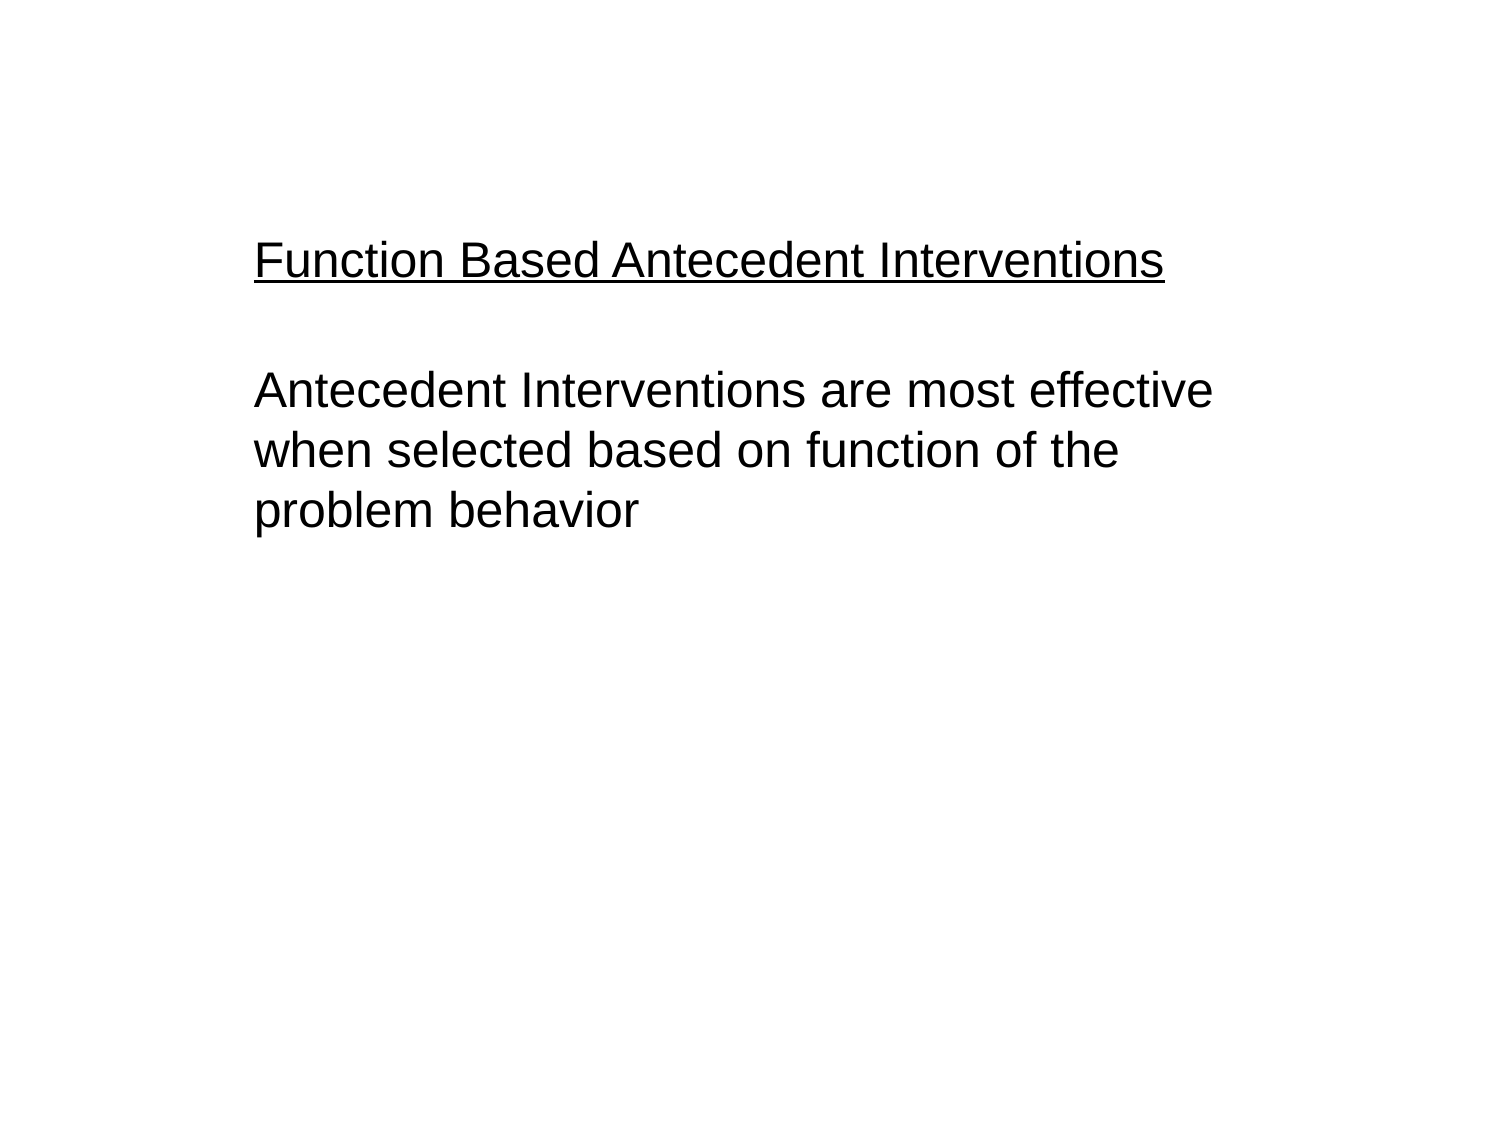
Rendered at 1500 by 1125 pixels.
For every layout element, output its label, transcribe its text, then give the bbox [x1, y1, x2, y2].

text_box Function Based Antecedent Interventions Antecedent Interventions are most effective when selected based on function of the problem behavior [239, 220, 1314, 545]
